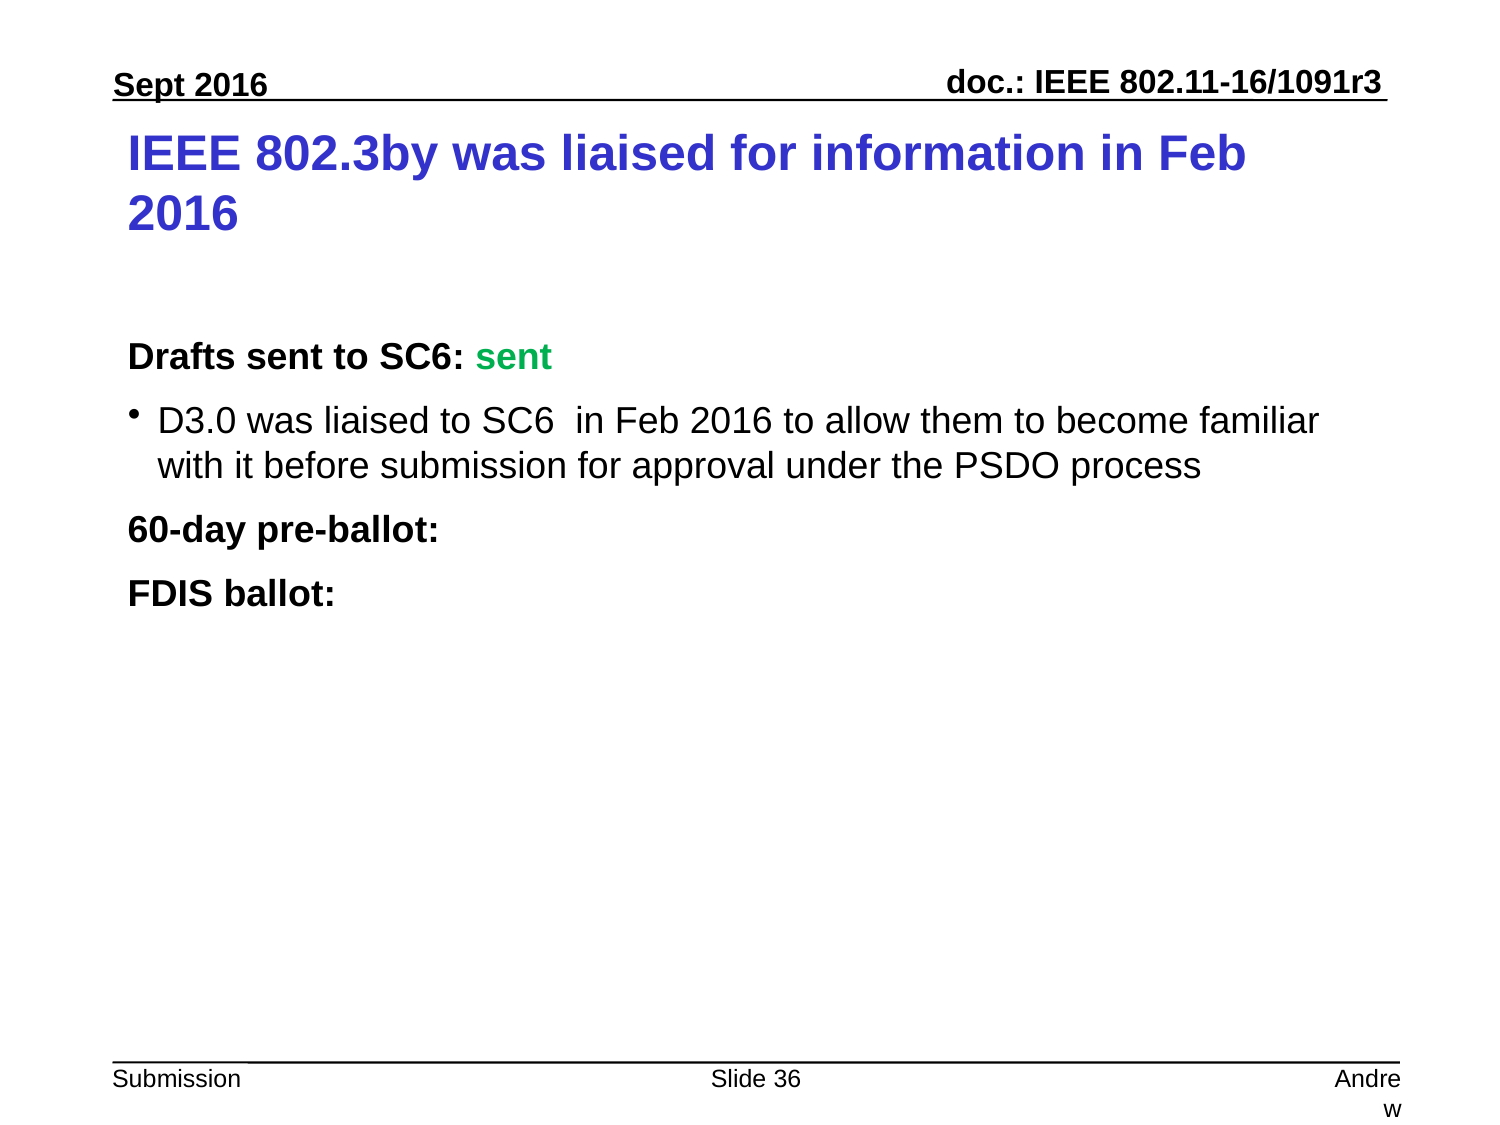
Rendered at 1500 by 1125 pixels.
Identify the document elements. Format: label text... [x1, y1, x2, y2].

footer Andrew Myles, Cisco [1320, 1061, 1402, 1093]
title IEEE 802.3by was liaised for information in Feb 2016 [112, 112, 1388, 288]
slide_number Slide 36 [709, 1061, 803, 1093]
list Drafts sent to SC6: sent D3.0 was liaised to SC6 in Feb 2016 to allow them to become familiar with it before submission for approval under the PSDO process 60-day pre-ballot: FDIS ballot: [112, 324, 1388, 1000]
